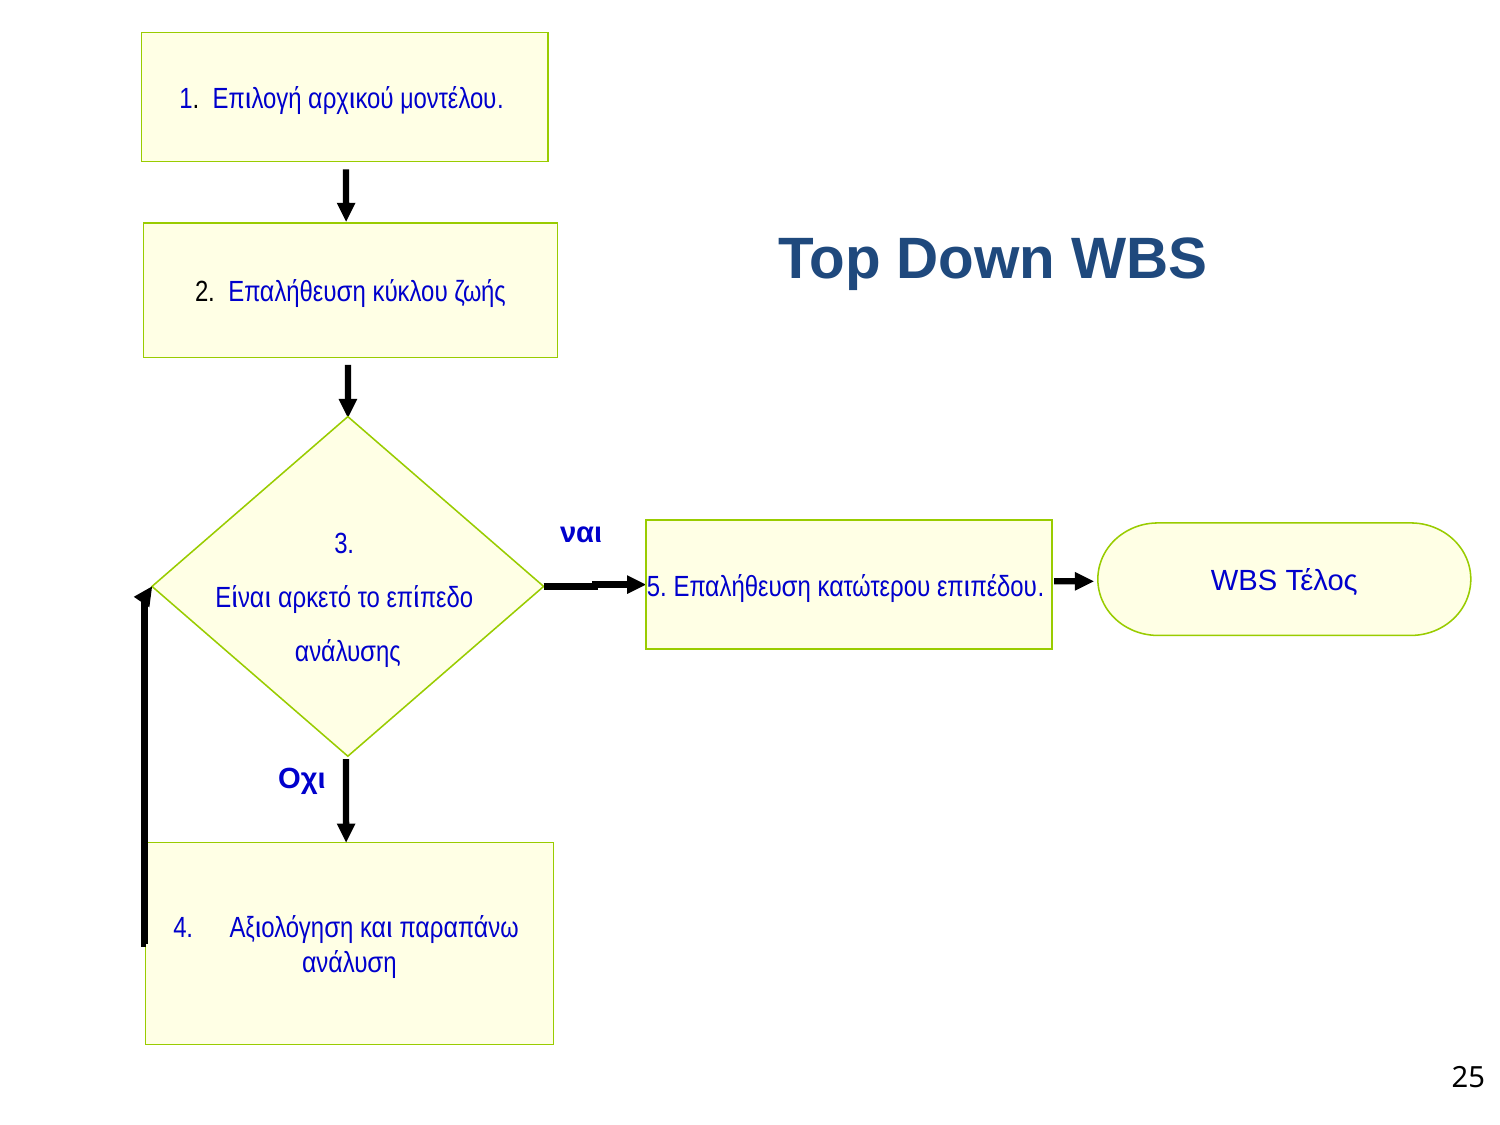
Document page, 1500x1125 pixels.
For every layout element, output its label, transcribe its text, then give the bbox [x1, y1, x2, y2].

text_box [145, 586, 153, 944]
text_box 5. Επαλήθευση κατώτερου επιπέδου. [645, 520, 1053, 650]
text_box 1. Επιλογή αρχικού μοντέλου. [141, 32, 549, 162]
text_box 3. Είναι αρκετό το επίπεδο ανάλυσης [153, 416, 542, 752]
text_box [1054, 575, 1094, 588]
text_box WBS Τέλος [1097, 522, 1471, 636]
text_box 25 [1412, 1060, 1500, 1125]
text_box [339, 802, 353, 843]
text_box Οχι [252, 752, 353, 802]
text_box [341, 364, 355, 416]
text_box Αξιολόγηση και παραπάνω ανάλυση [145, 842, 554, 1045]
text_box [339, 169, 353, 222]
text_box Top Down WBS [703, 127, 1282, 298]
text_box ναι [520, 506, 642, 556]
text_box 2. Επαλήθευση κύκλου ζωής [143, 222, 558, 358]
